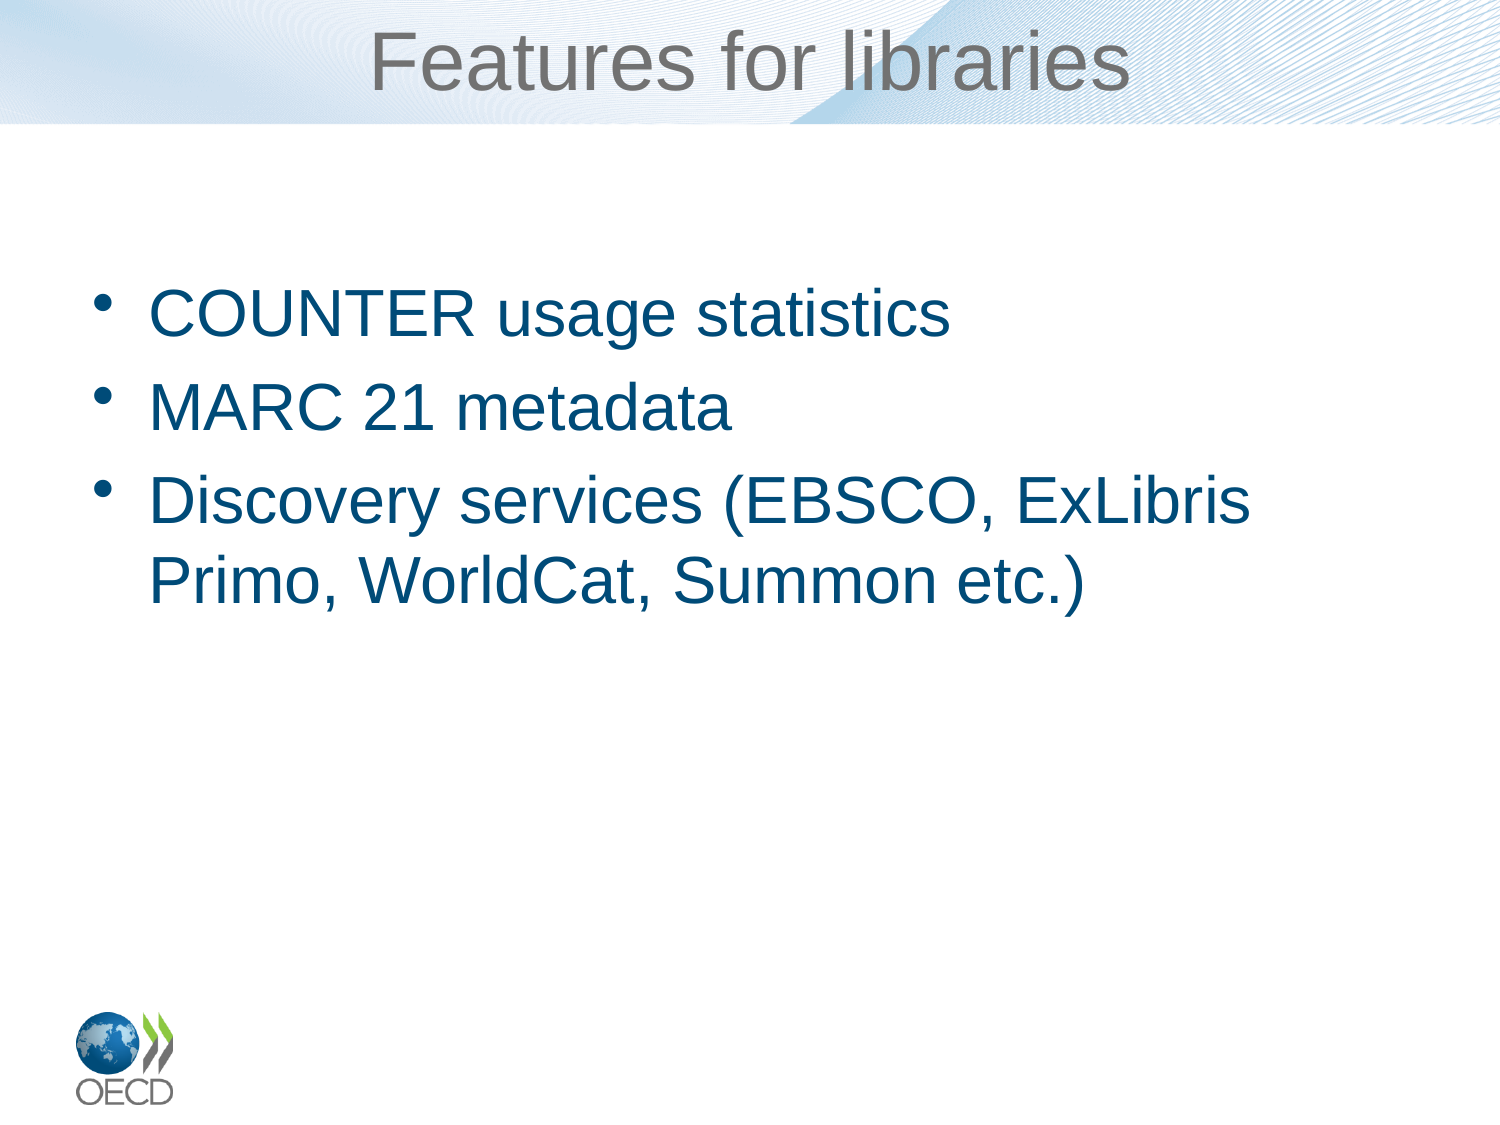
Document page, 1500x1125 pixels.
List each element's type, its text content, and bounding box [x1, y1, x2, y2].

title Features for libraries [76, 0, 1426, 107]
list COUNTER usage statistics MARC 21 metadata Discovery services (EBSCO, ExLibris Primo, WorldCat, Summon etc.) [76, 262, 1426, 1006]
picture [0, 0, 1500, 1125]
